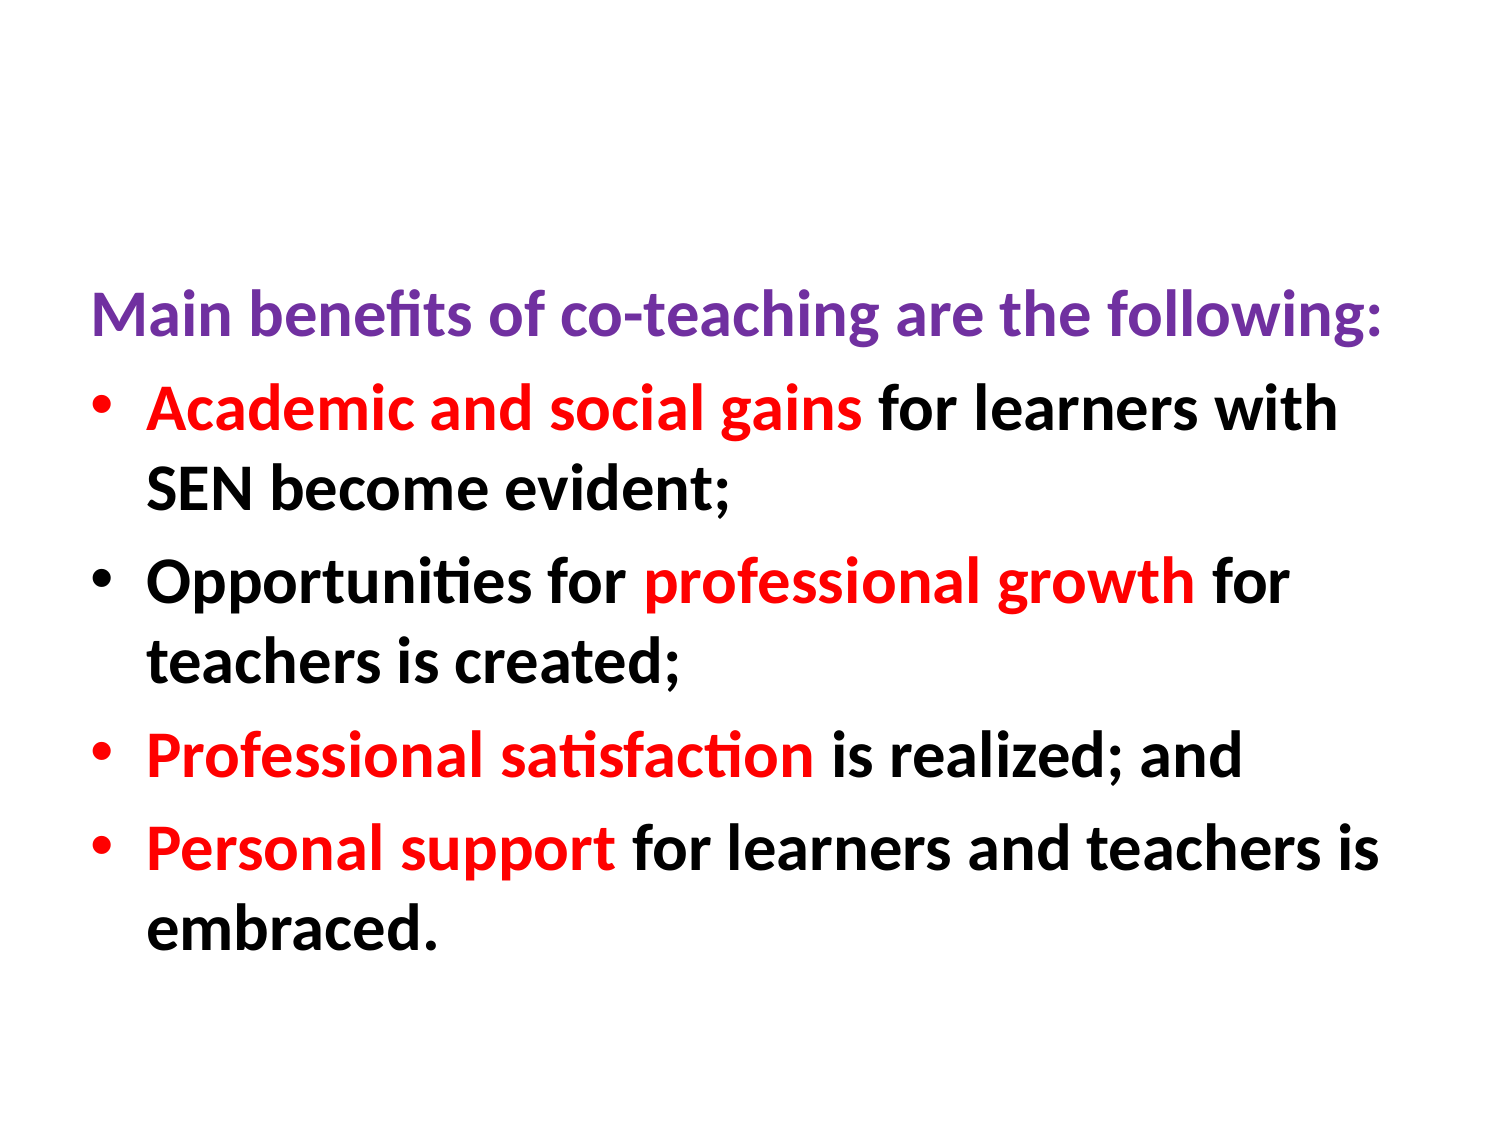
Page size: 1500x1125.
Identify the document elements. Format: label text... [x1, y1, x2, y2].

list Main benefits of co-teaching are the following: Academic and social gains for learners with SEN become evident; Opportunities for professional growth for teachers is created; Professional satisfaction is realized; and Personal support for learners and teachers is embraced. [75, 262, 1425, 1005]
